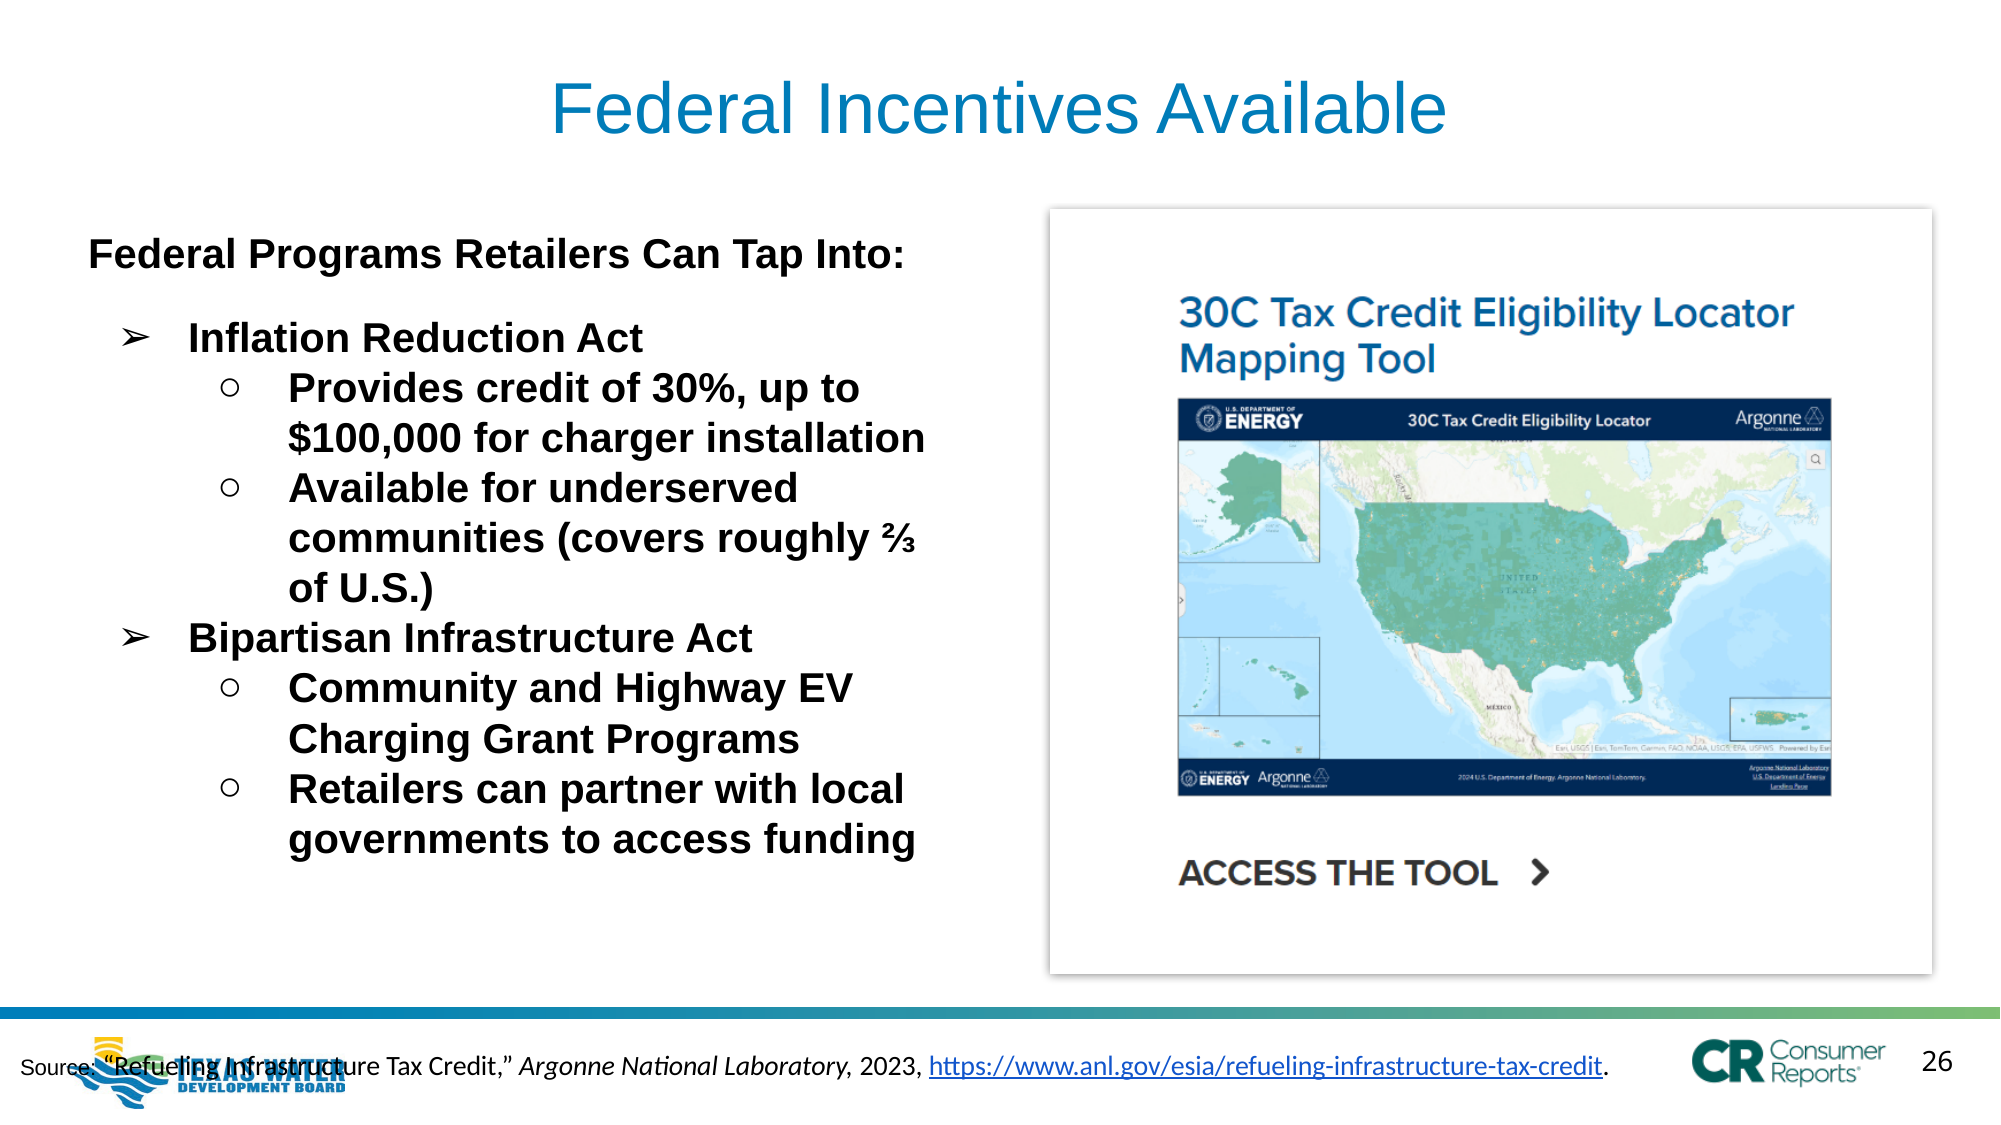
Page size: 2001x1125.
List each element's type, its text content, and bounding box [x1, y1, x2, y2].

picture [492, 1006, 2000, 1120]
text_box Source: “Refueling Infrastructure Tax Credit,” Argonne National Laboratory, 2023, https://www.anl.gov/esia/refueling-infrastructure-tax-credit. [0, 1030, 1665, 1098]
picture [1050, 209, 1933, 974]
title Federal Incentives Available [68, 41, 1932, 176]
list Federal Programs Retailers Can Tap Into: Inflation Reduction Act Provides credit of 30%, up to $100,000 for charger installation Available for underserved communities (covers roughly ⅔ of U.S.) Bipartisan Infrastructure Act Community and Highway EV Charging Grant Programs Retailers can partner with local governments to access funding [68, 207, 955, 951]
picture [66, 1098, 130, 1109]
picture [127, 1098, 345, 1109]
slide_number 26 [1907, 1019, 1974, 1106]
